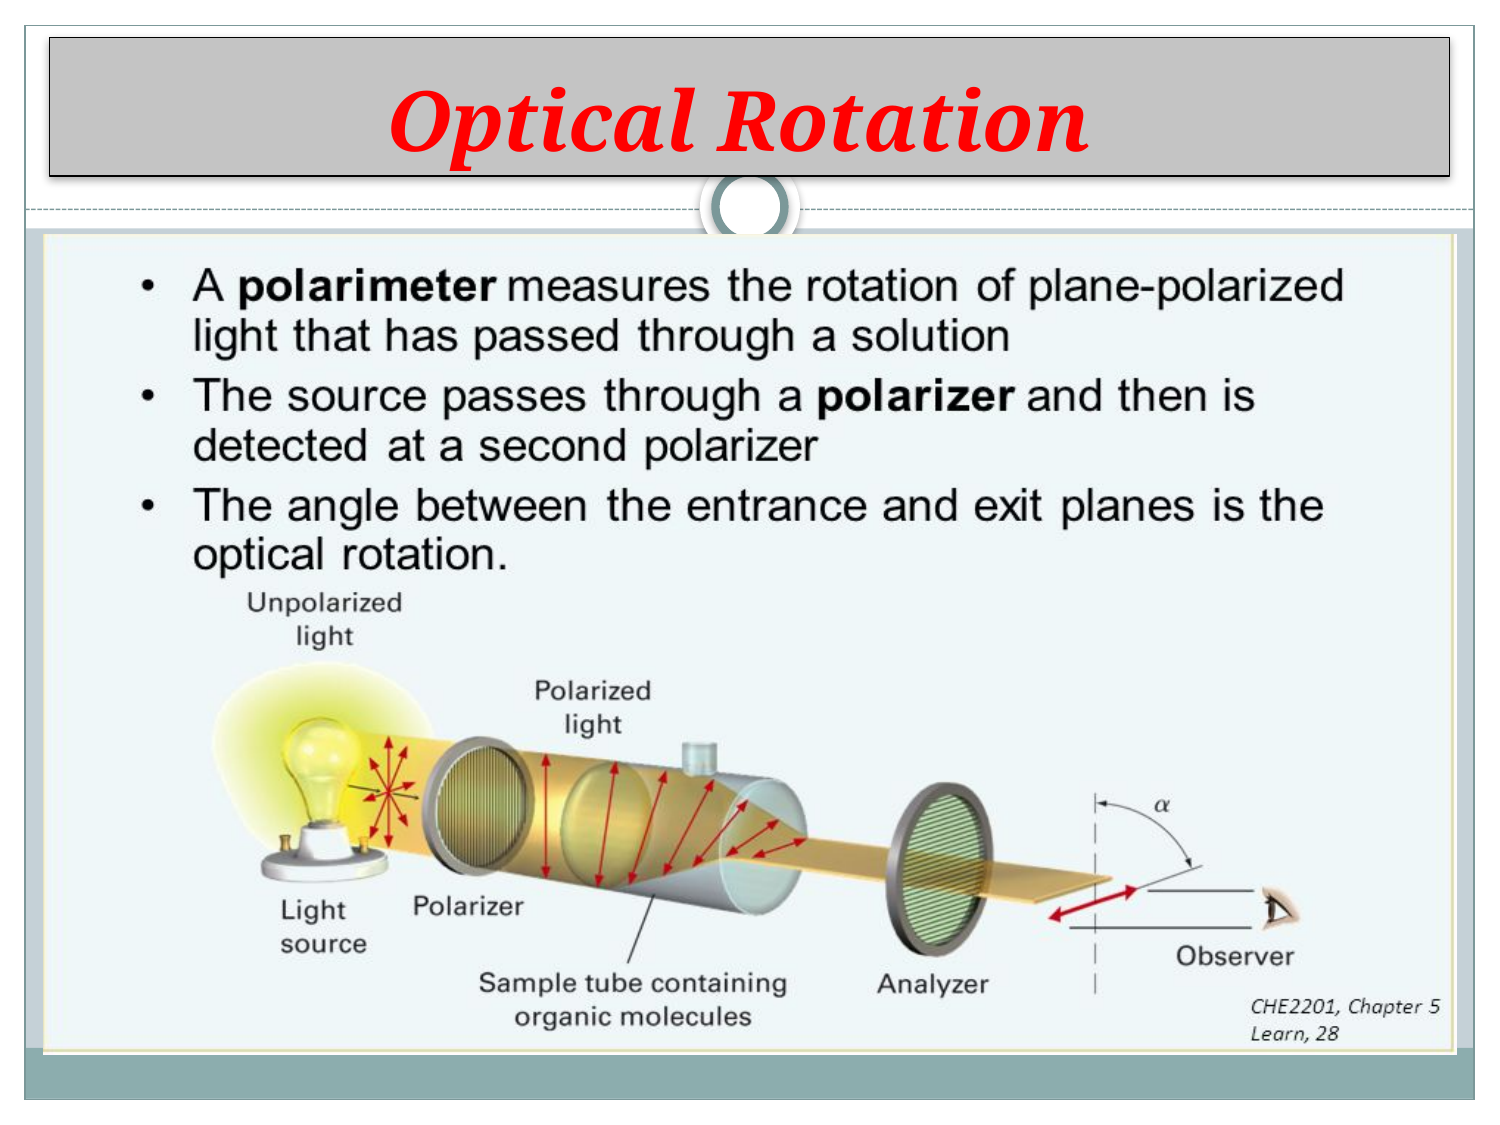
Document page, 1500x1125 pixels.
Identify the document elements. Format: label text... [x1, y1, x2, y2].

picture [42, 234, 1458, 1055]
title Optical Rotation [49, 37, 1450, 177]
